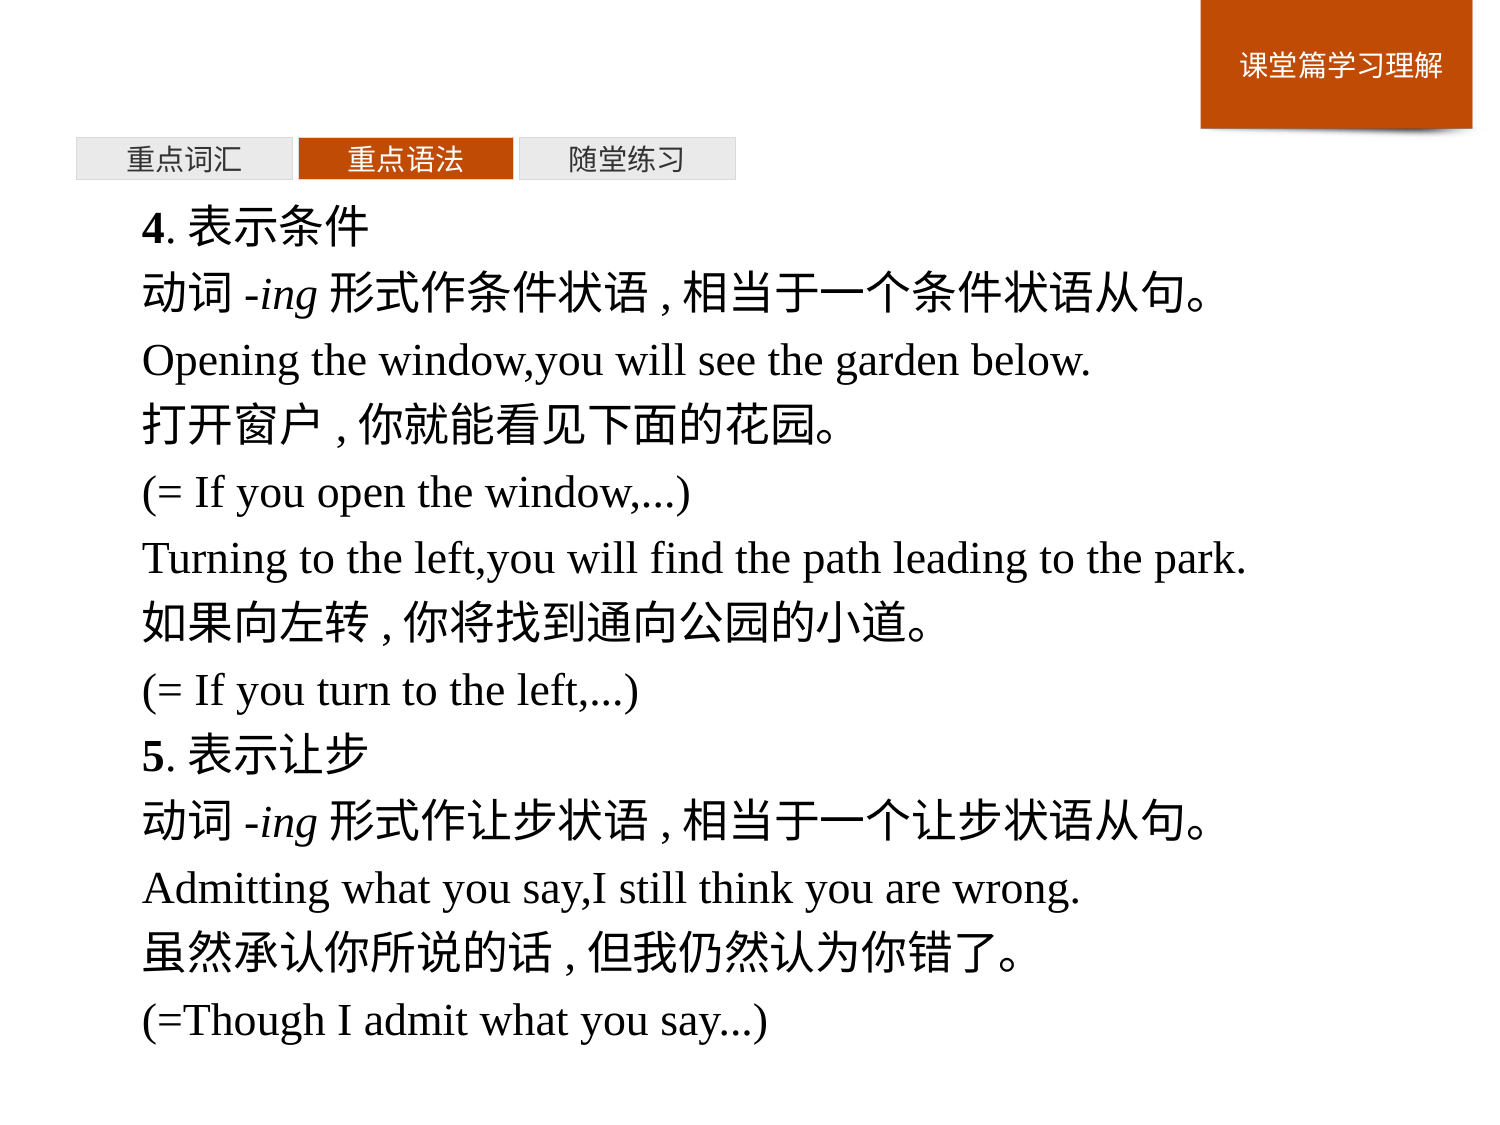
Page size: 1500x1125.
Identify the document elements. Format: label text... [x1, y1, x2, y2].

text_box 随堂练习 [518, 135, 737, 179]
text_box 重点词汇 [75, 135, 294, 182]
text_box 4.表示条件 动词-ing形式作条件状语,相当于一个条件状语从句。 Opening the window,you will see the garden below. 打开窗户,你就能看见下面的花园。 (= If you open the window,...) Turning to the left,you will find the path leading to the park. 如果向左转,你将找到通向公园的小道。 (= If you turn to the left,...) 5.表示让步 动词-ing形式作让步状语,相当于一个让步状语从句。 Admitting what you say,I still think you are wrong. 虽然承认你所说的话,但我仍然认为你错了。 (=Though I admit what you say...) [83, 179, 1417, 1053]
picture [1200, 0, 1490, 140]
text_box 重点语法 [296, 135, 516, 179]
